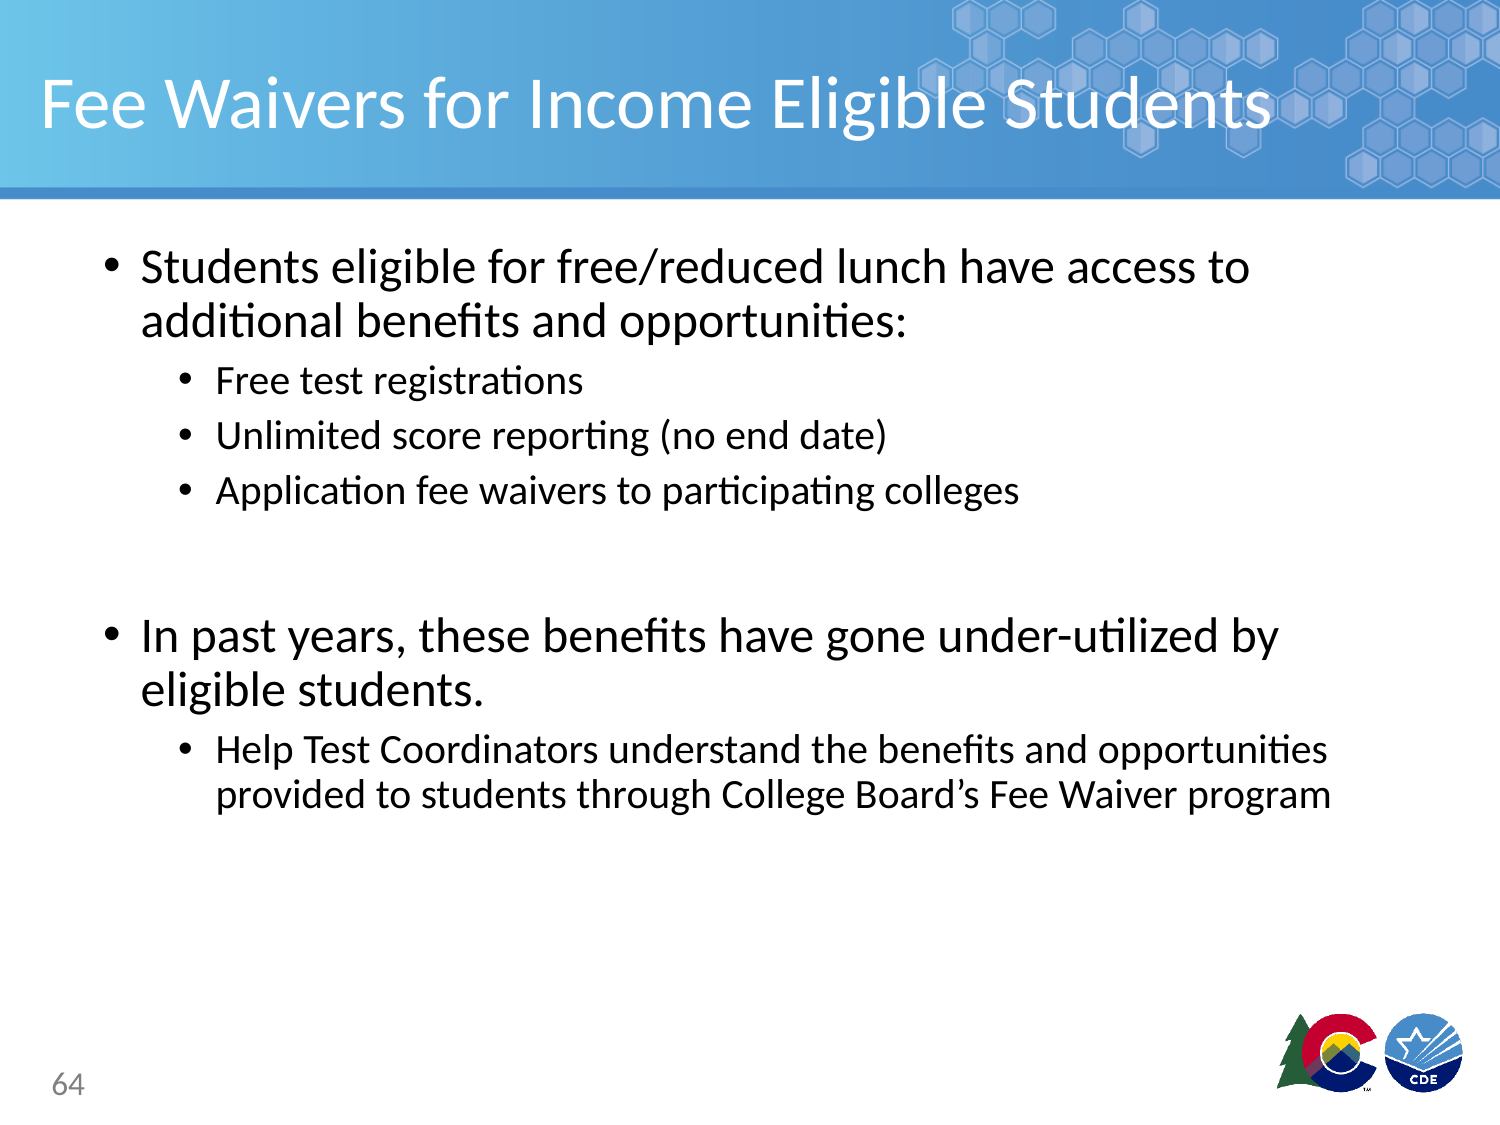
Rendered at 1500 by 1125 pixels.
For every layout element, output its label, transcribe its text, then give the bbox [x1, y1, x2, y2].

list Students eligible for free/reduced lunch have access to additional benefits and opportunities: Free test registrations Unlimited score reporting (no end date) Application fee waivers to participating colleges In past years, these benefits have gone under-utilized by eligible students. Help Test Coordinators understand the benefits and opportunities provided to students through College Board’s Fee Waiver program [103, 239, 1397, 1002]
picture [0, 0, 1500, 200]
title Fee Waivers for Income Eligible Students [40, 41, 1500, 166]
slide_number 64 [36, 1054, 375, 1115]
picture [1275, 1012, 1463, 1093]
